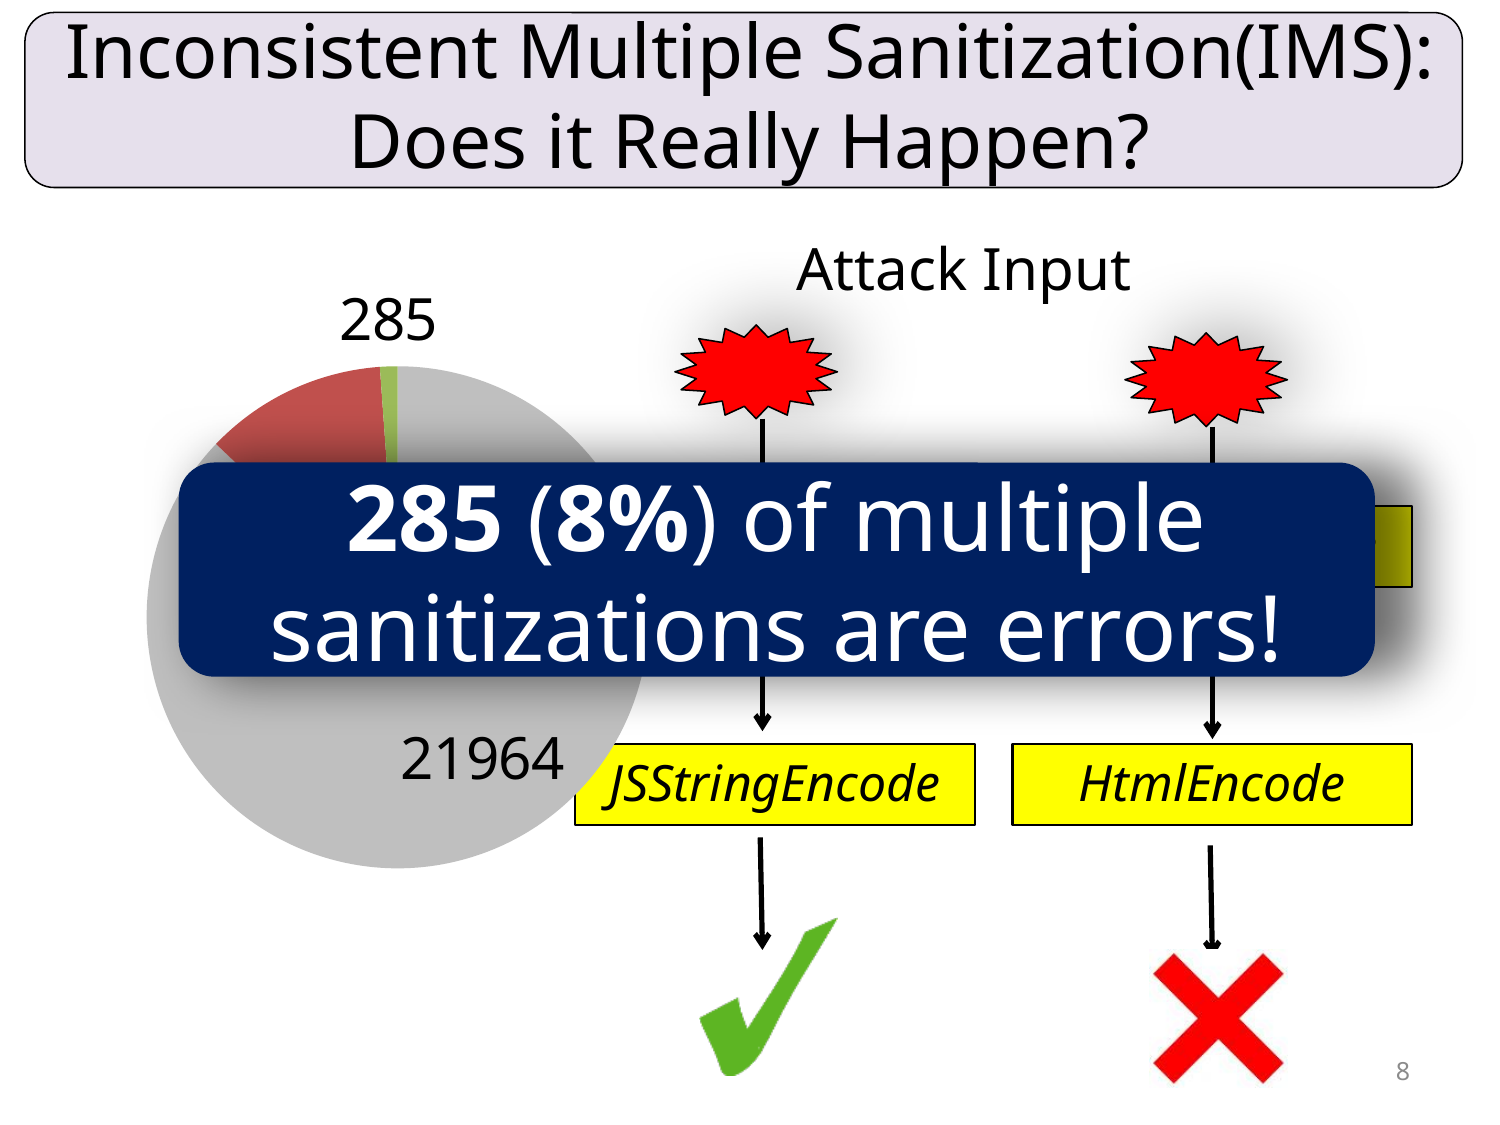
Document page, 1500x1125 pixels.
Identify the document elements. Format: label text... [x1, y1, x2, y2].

picture [699, 959, 838, 1076]
text_box [1124, 332, 1288, 420]
text_box Attack Input [781, 224, 1147, 310]
text_box 285 (8%) of multiple sanitizations are errors! [926, 460, 1378, 679]
text_box HtmlEncode [1012, 743, 1413, 825]
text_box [1209, 845, 1213, 948]
chart [0, 263, 922, 959]
text_box JSStringEncode [926, 743, 975, 825]
picture [1149, 949, 1288, 1088]
text_box [12, 246, 1500, 1125]
title Inconsistent Multiple Sanitization(IMS): Does it Really Happen? [0, 0, 1500, 188]
